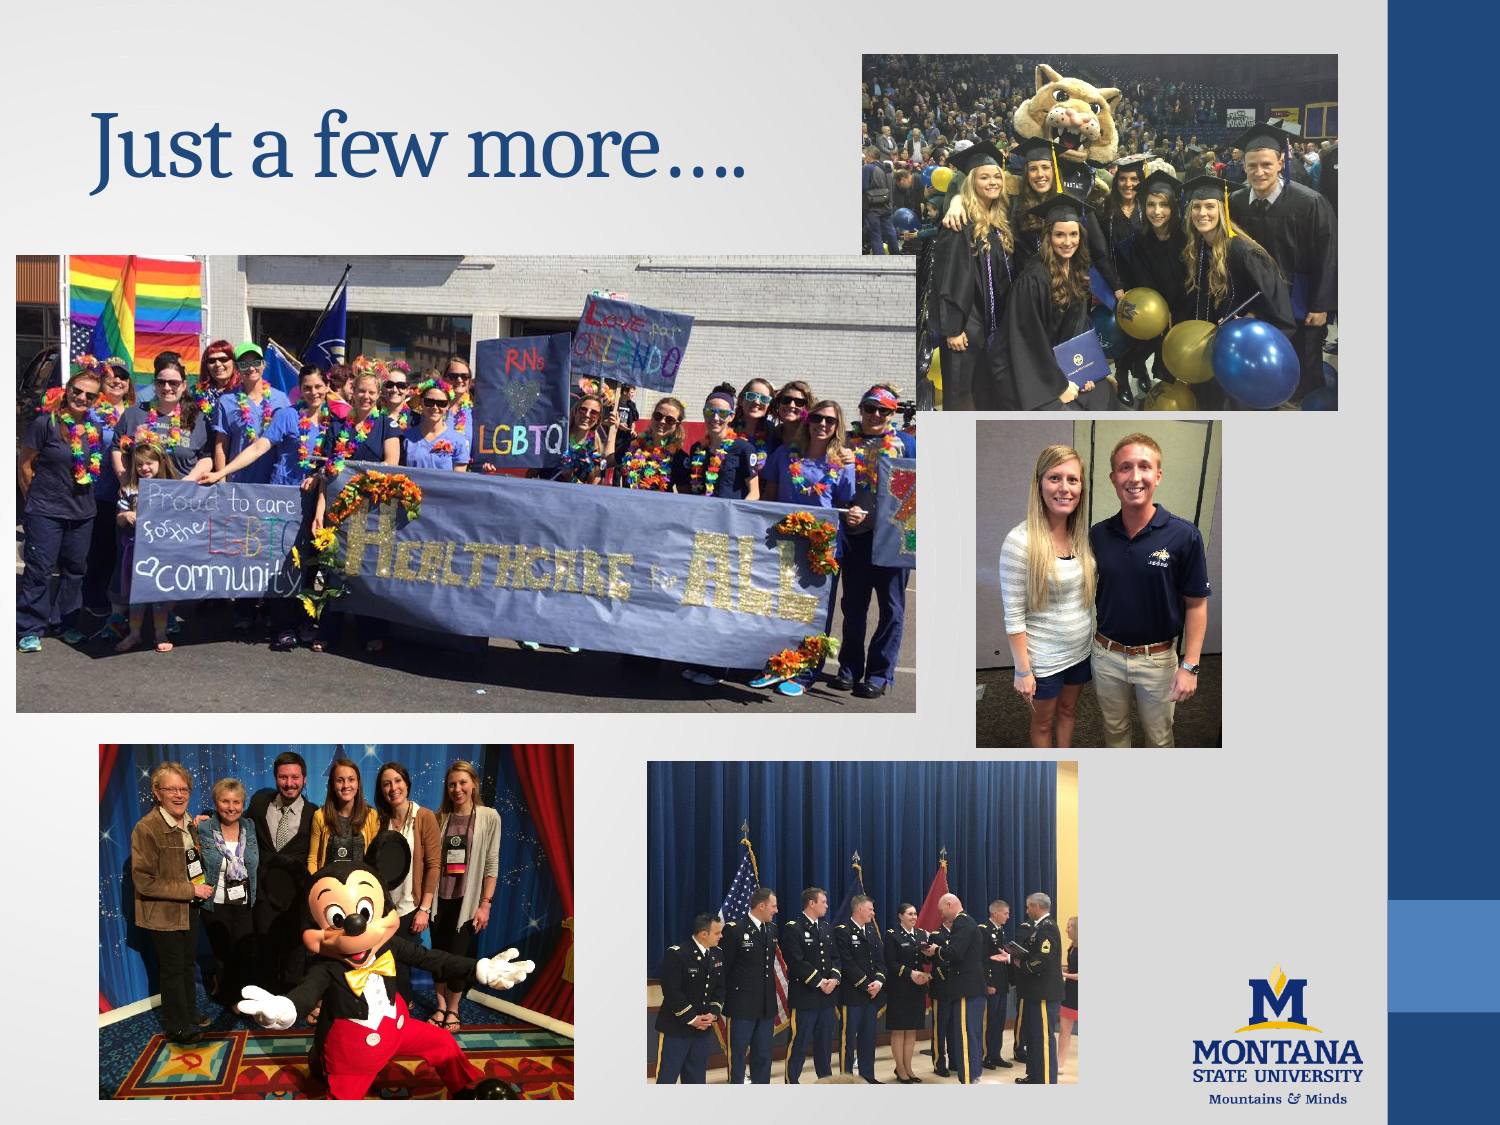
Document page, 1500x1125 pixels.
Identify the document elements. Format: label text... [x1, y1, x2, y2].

picture [975, 419, 1223, 749]
title Just a few more…. [75, 45, 1325, 233]
picture [1192, 962, 1363, 1104]
picture [99, 743, 575, 1101]
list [861, 53, 1338, 412]
picture [16, 255, 917, 714]
picture [647, 760, 1078, 1084]
